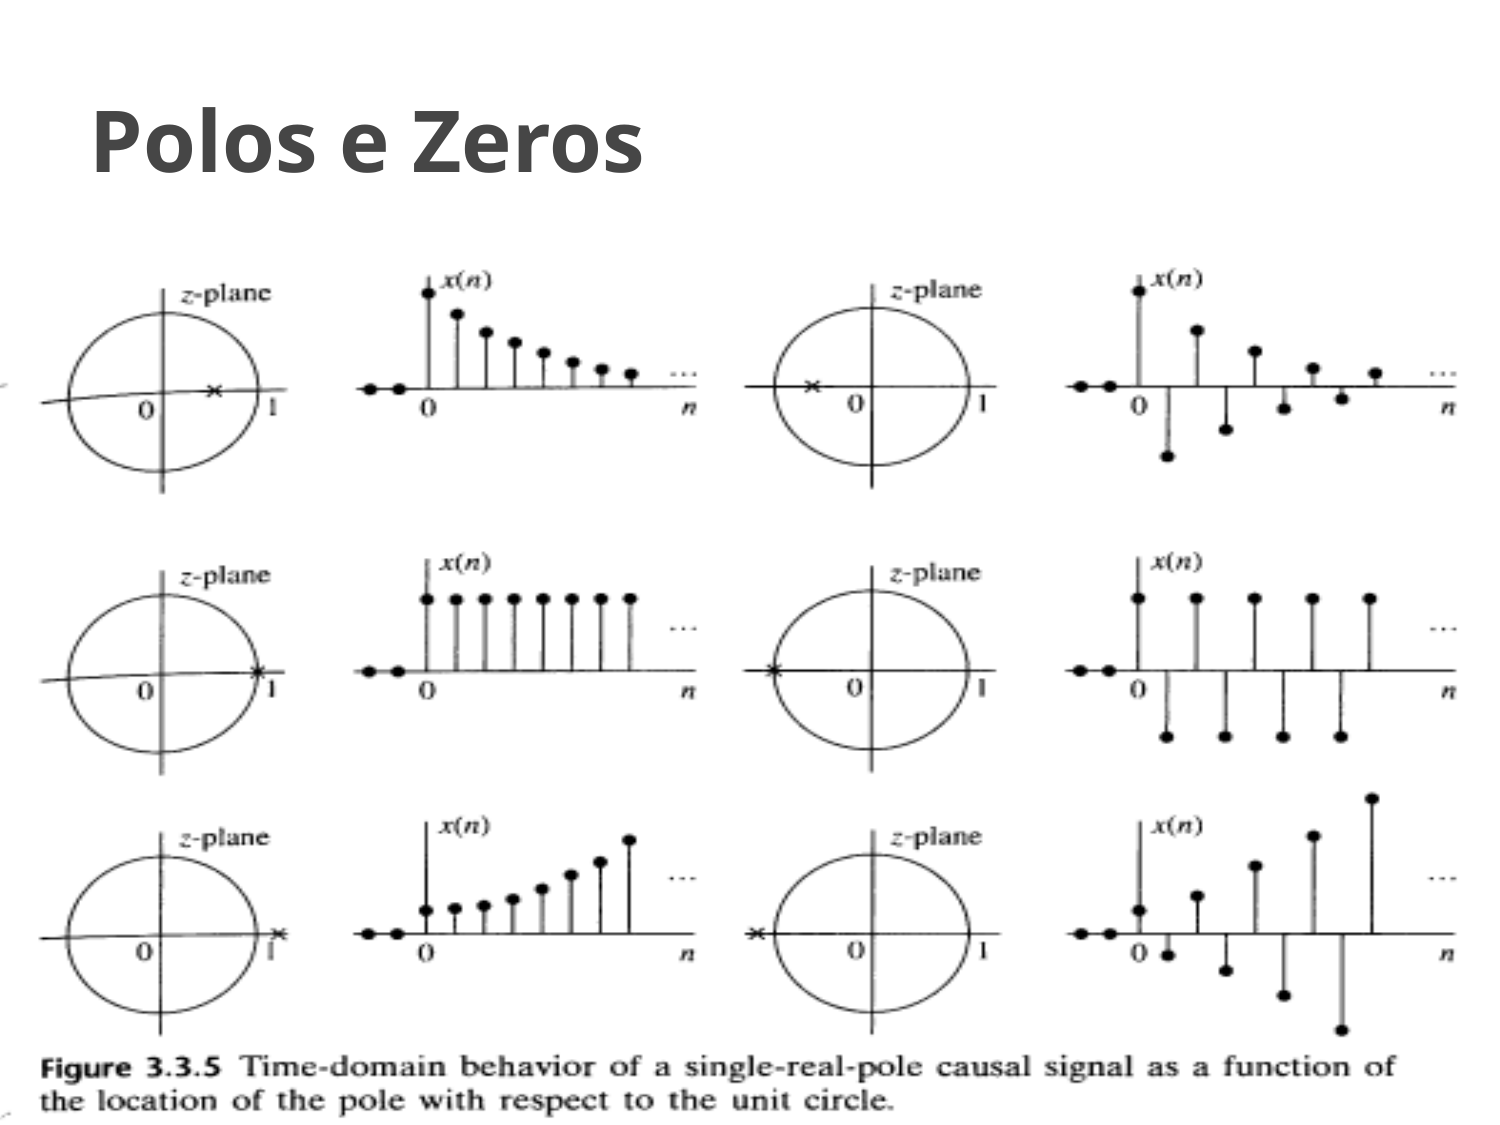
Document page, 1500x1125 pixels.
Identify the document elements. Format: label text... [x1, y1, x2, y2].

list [0, 243, 1500, 1125]
title Polos e Zeros [75, 45, 1425, 233]
